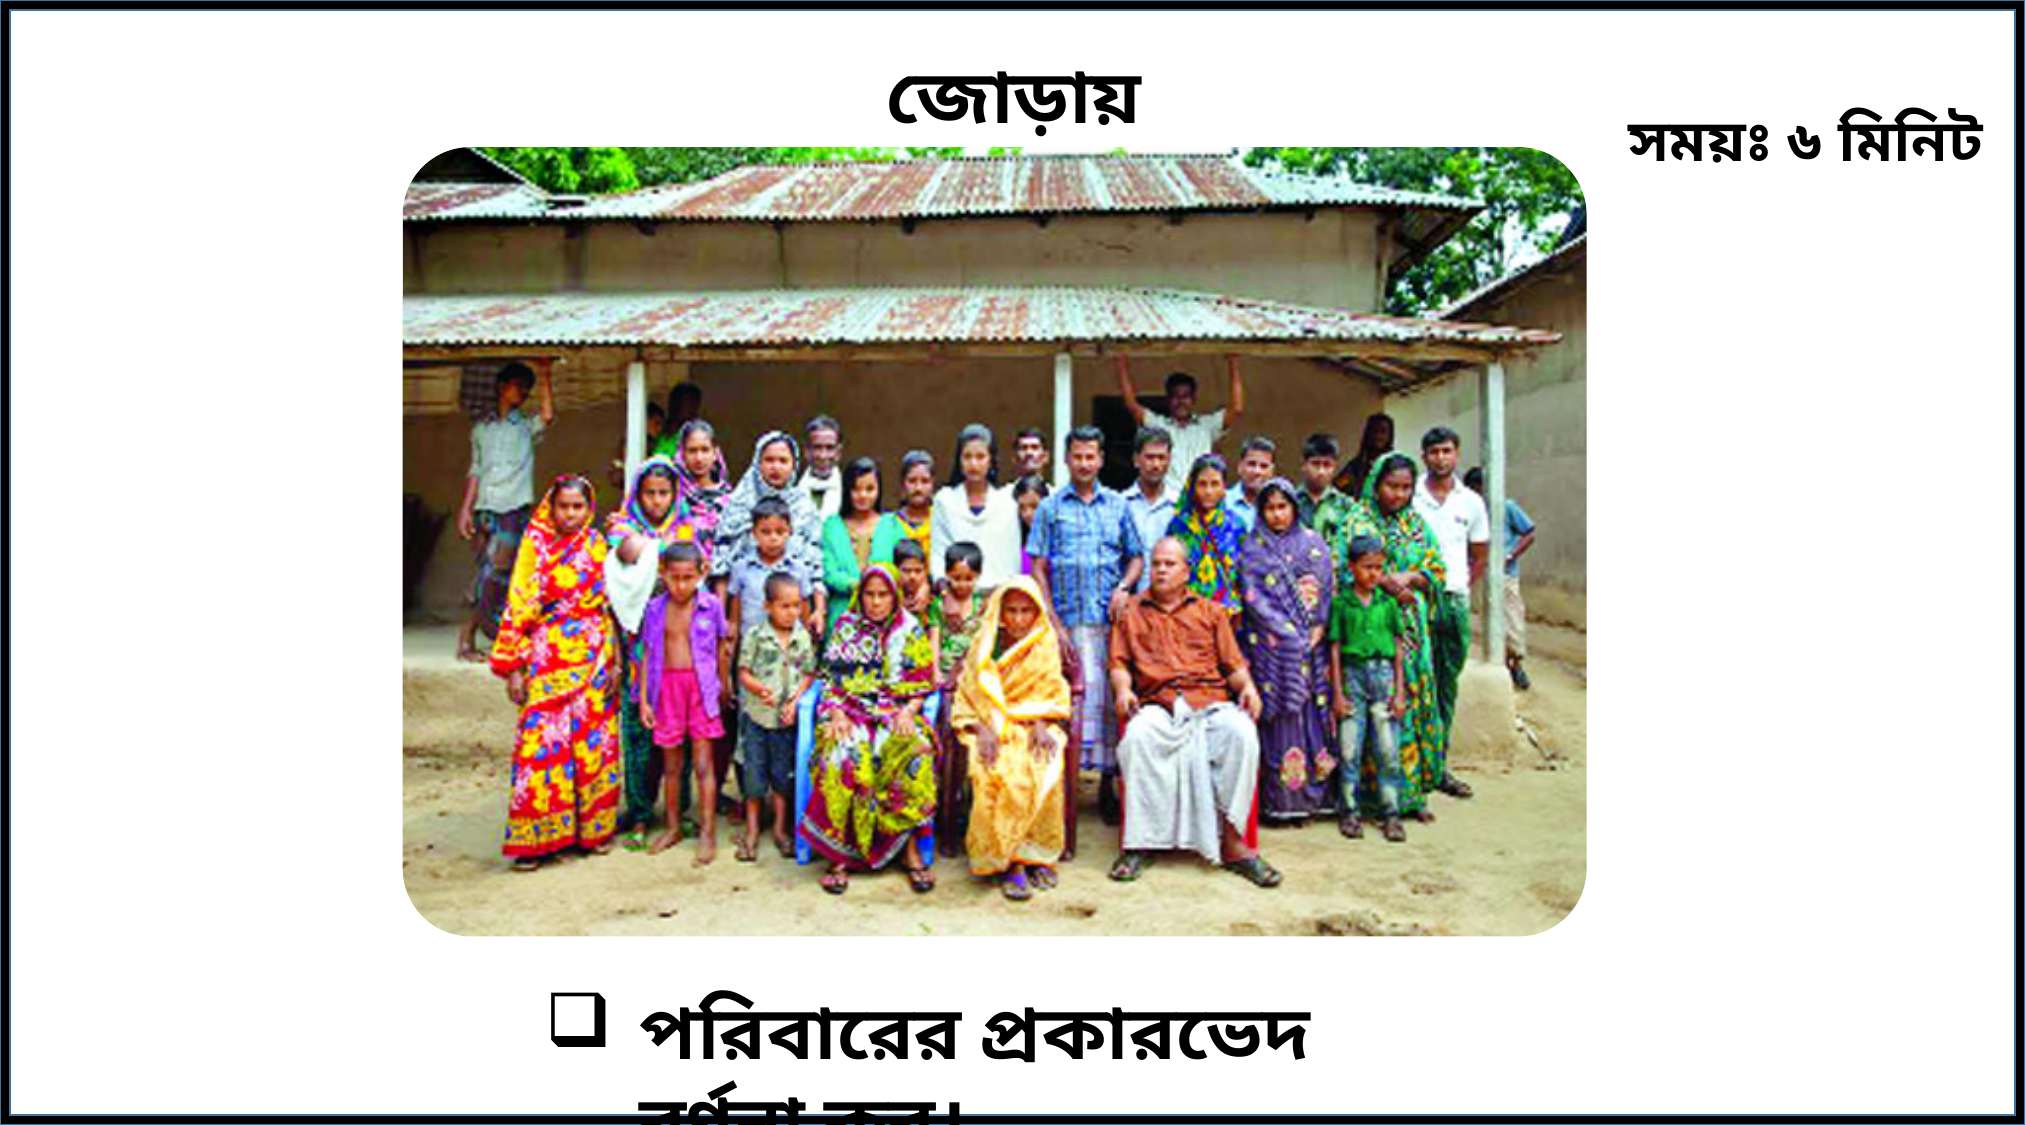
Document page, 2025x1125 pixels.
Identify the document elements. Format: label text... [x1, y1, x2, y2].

text_box জোড়ায় কাজ [871, 41, 1315, 147]
picture [402, 147, 1587, 937]
text_box সময়ঃ ৬ মিনিট [1613, 95, 1998, 181]
text_box পরিবারের প্রকারভেদ বর্ণনা কর। [530, 977, 1494, 1125]
text_box [0, 0, 2025, 1125]
